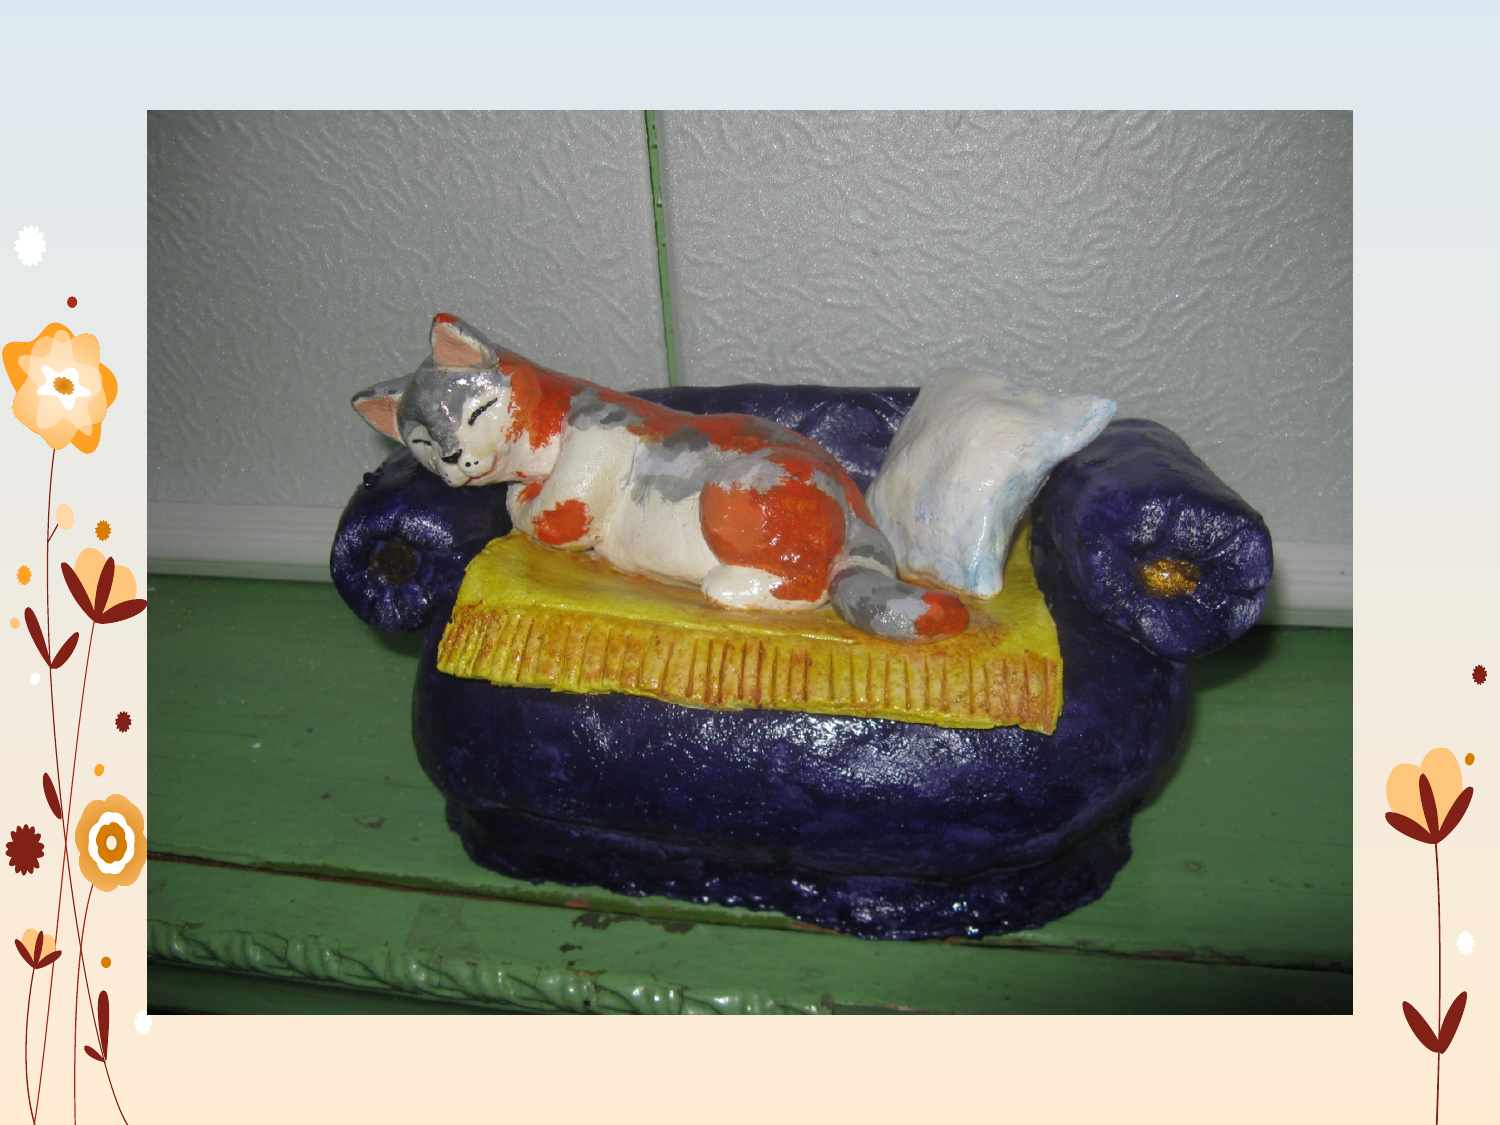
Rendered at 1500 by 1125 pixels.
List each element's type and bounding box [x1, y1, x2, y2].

list [147, 110, 1353, 1015]
